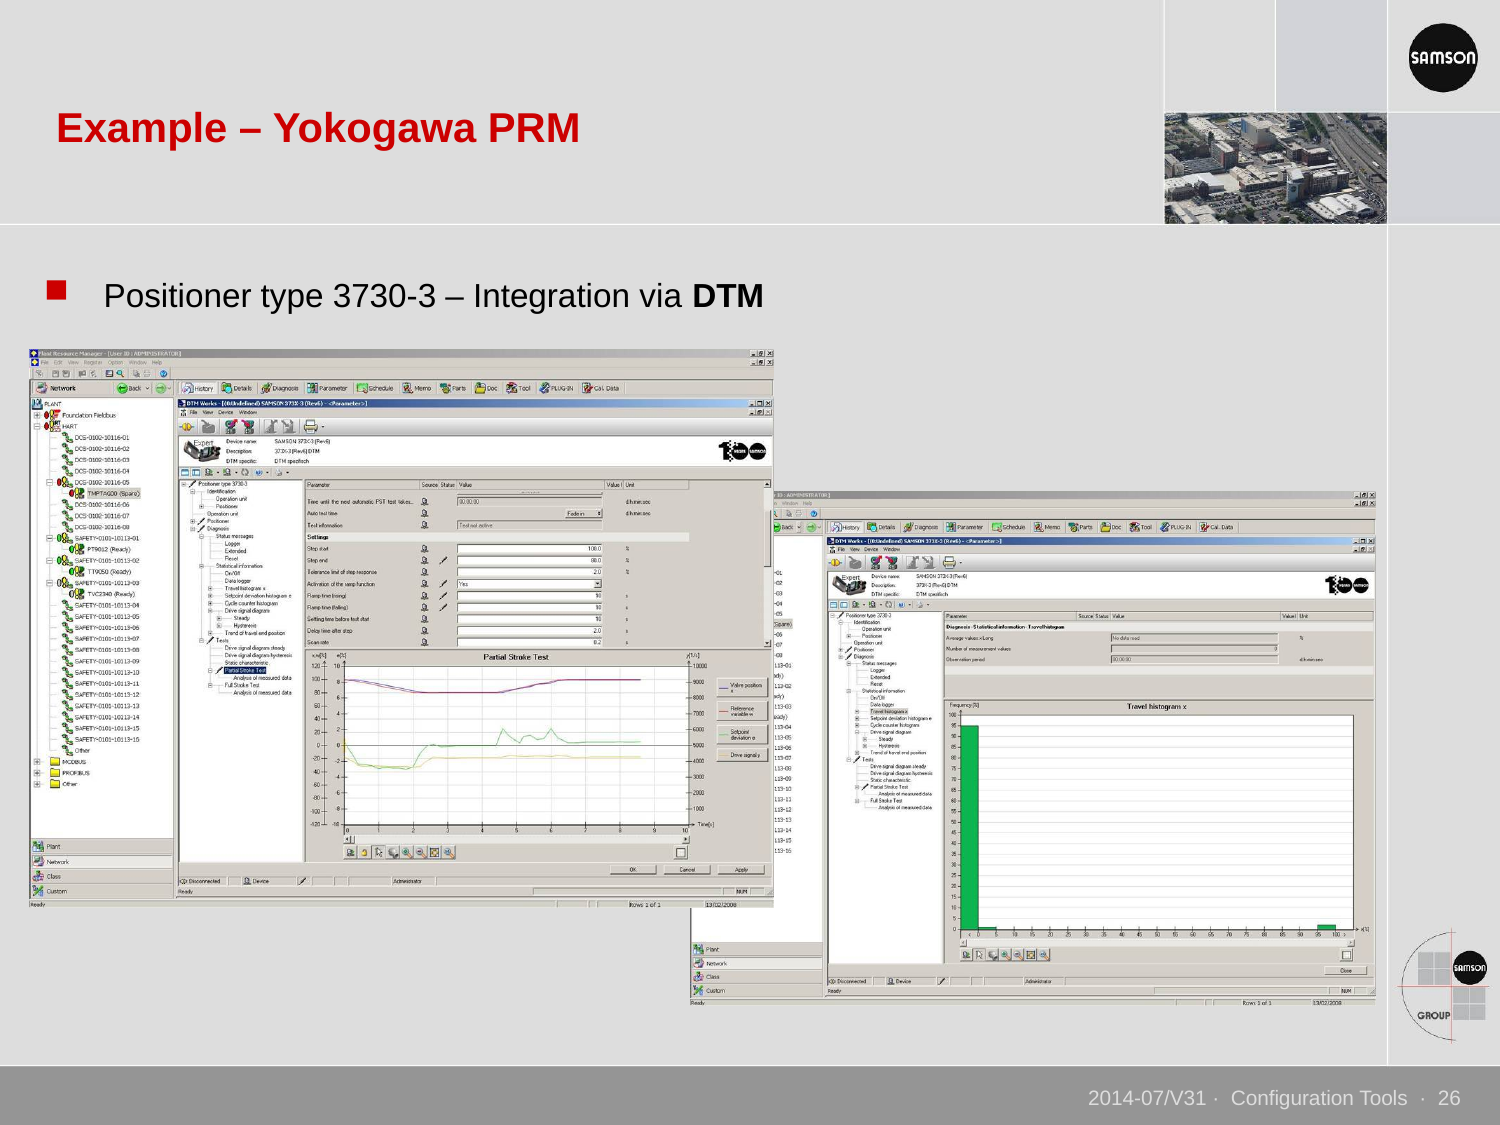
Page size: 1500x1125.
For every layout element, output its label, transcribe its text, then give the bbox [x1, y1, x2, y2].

text_box 2014-07/V31 · Configuration Tools · 26 [280, 1077, 1461, 1110]
title Example – Yokogawa PRM [53, 78, 1117, 173]
text_box Positioner type 3730-3 – Integration via DTM [29, 267, 1341, 322]
picture [0, 0, 1500, 1125]
